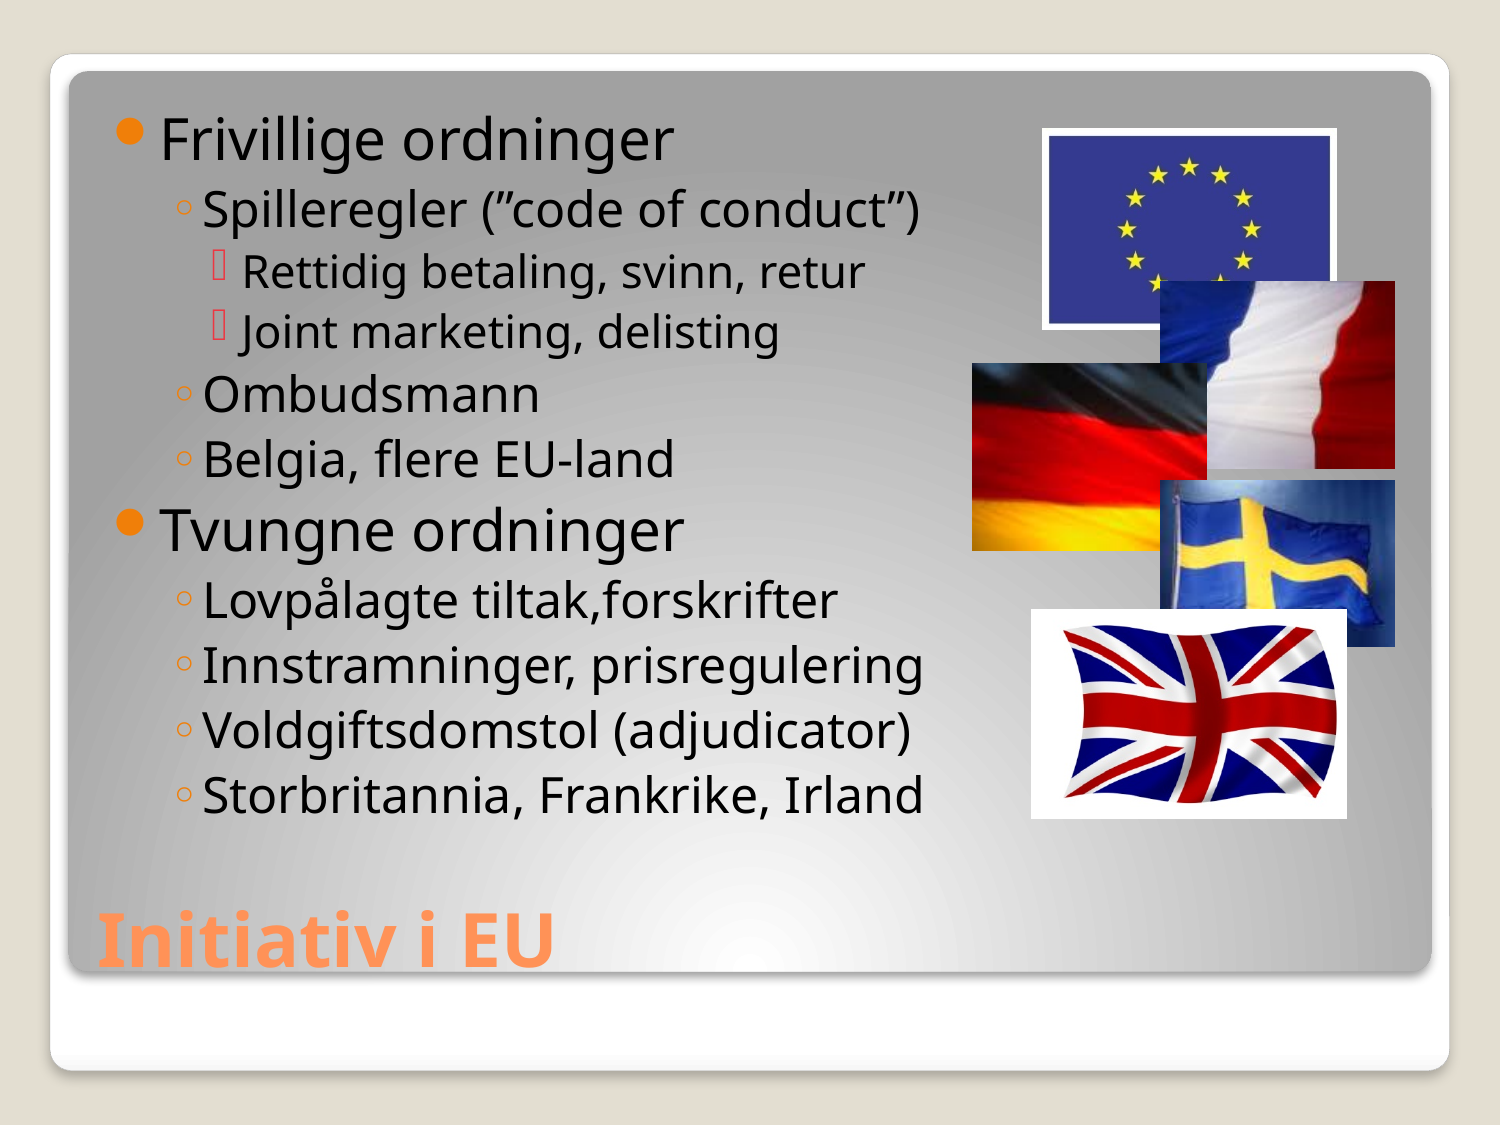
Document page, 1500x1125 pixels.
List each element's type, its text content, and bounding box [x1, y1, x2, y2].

picture [972, 128, 1395, 819]
title Initiativ i EU [82, 915, 1425, 991]
list Frivillige ordninger Spilleregler (”code of conduct”) Rettidig betaling, svinn, retur Joint marketing, delisting Ombudsmann Belgia, flere EU-land Tvungne ordninger Lovpålagte tiltak,forskrifter Innstramninger, prisregulering Voldgiftsdomstol (adjudicator) Storbritannia, Frankrike, Irland [82, 86, 1426, 915]
